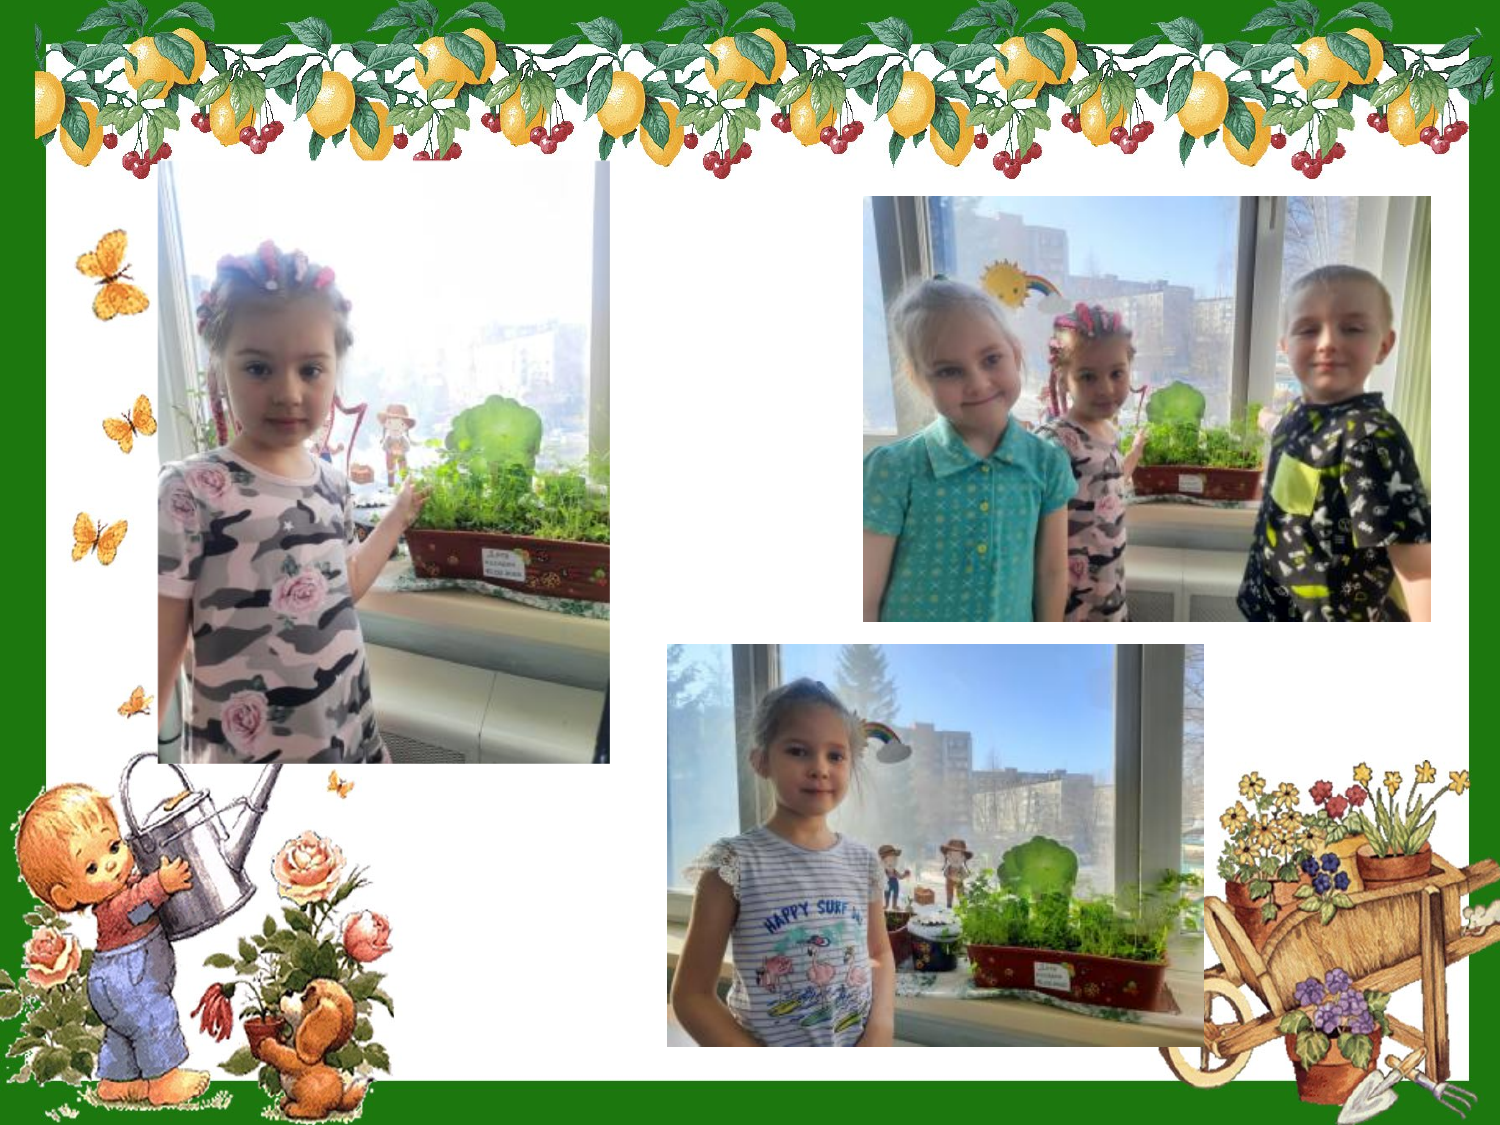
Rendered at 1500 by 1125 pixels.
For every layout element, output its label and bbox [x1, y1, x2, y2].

picture [0, 0, 1500, 1125]
list [862, 196, 1431, 622]
list [81, 235, 685, 689]
